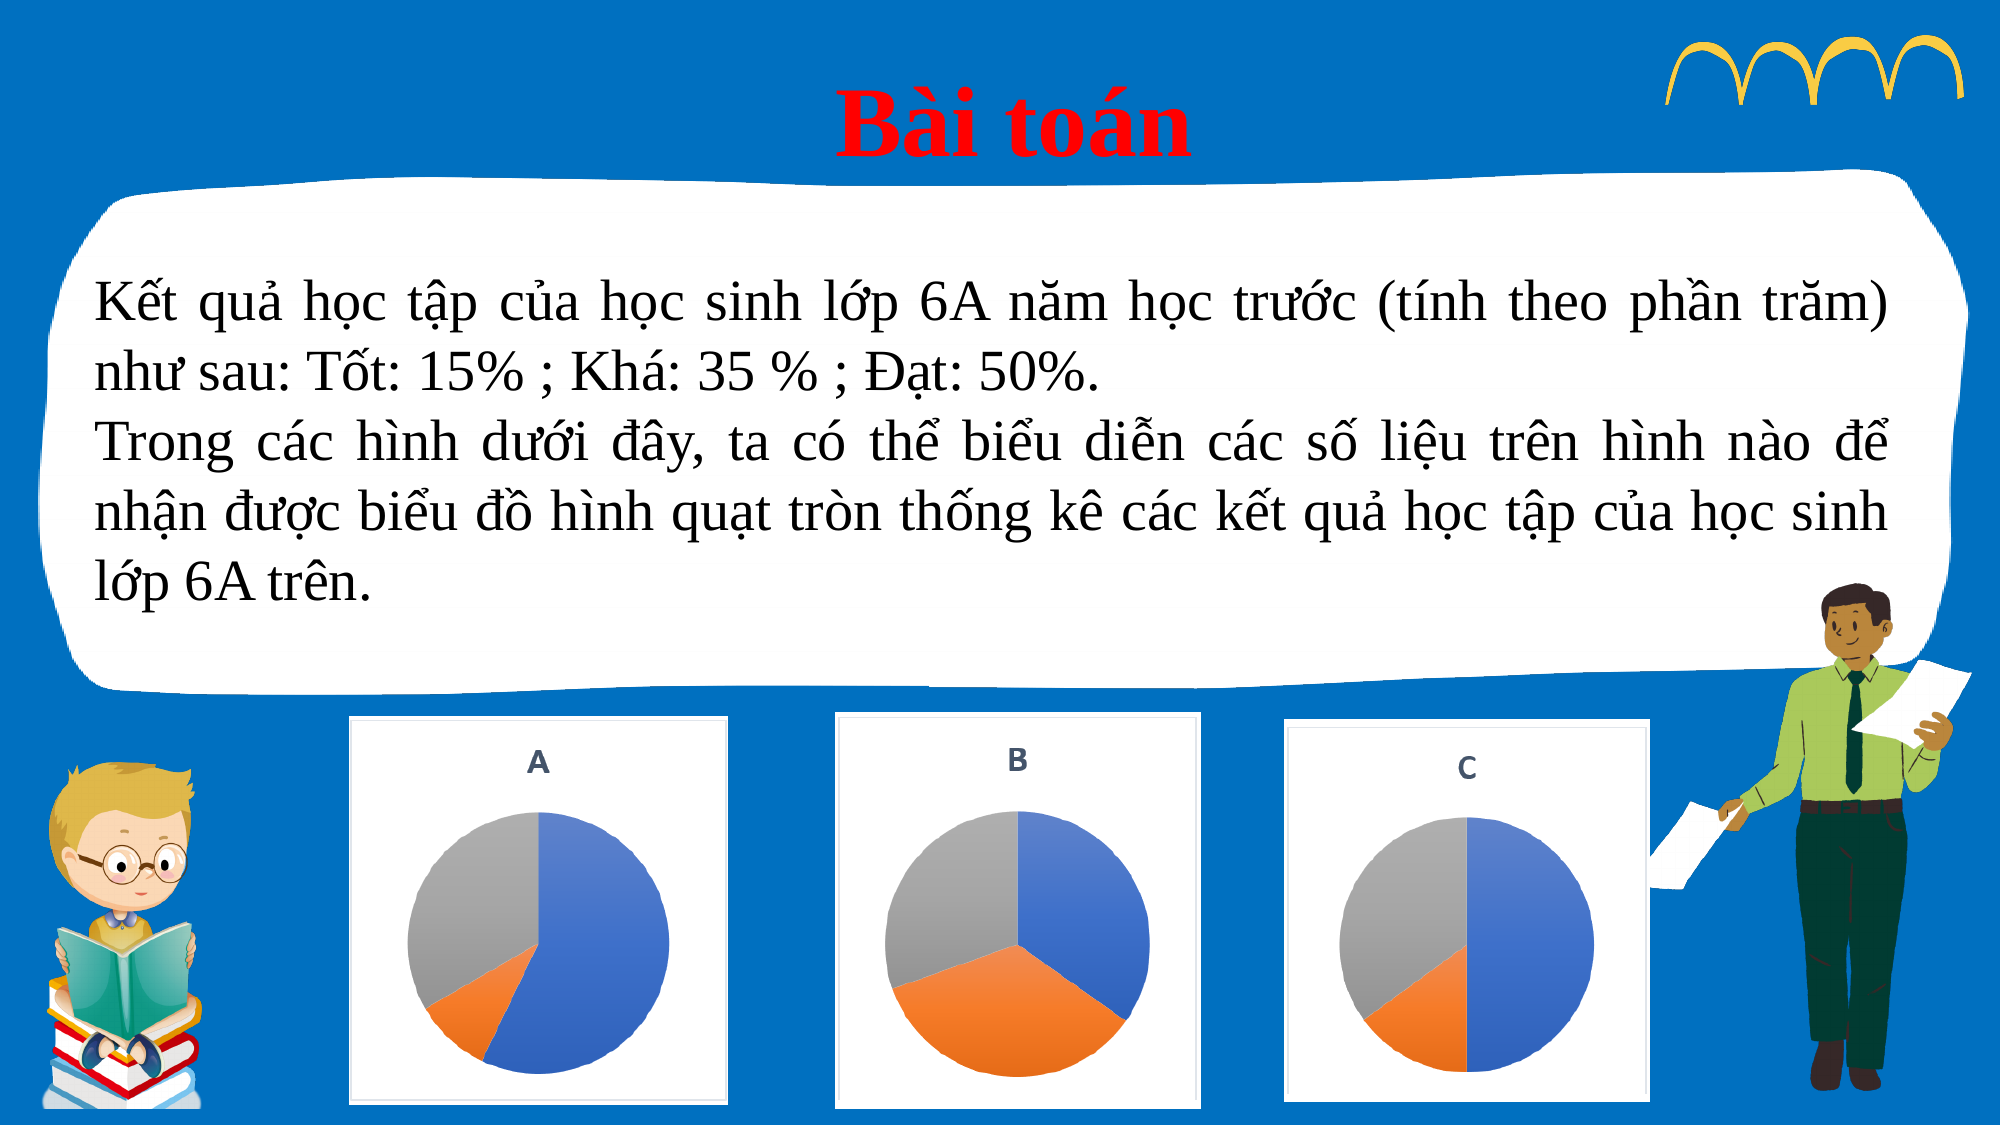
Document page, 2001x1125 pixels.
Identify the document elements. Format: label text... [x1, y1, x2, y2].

picture [37, 169, 1972, 1102]
picture [835, 712, 1201, 1109]
picture [349, 716, 728, 1105]
picture [0, 762, 295, 1109]
text_box Bài toán [835, 20, 1369, 169]
picture [1665, 33, 1964, 105]
